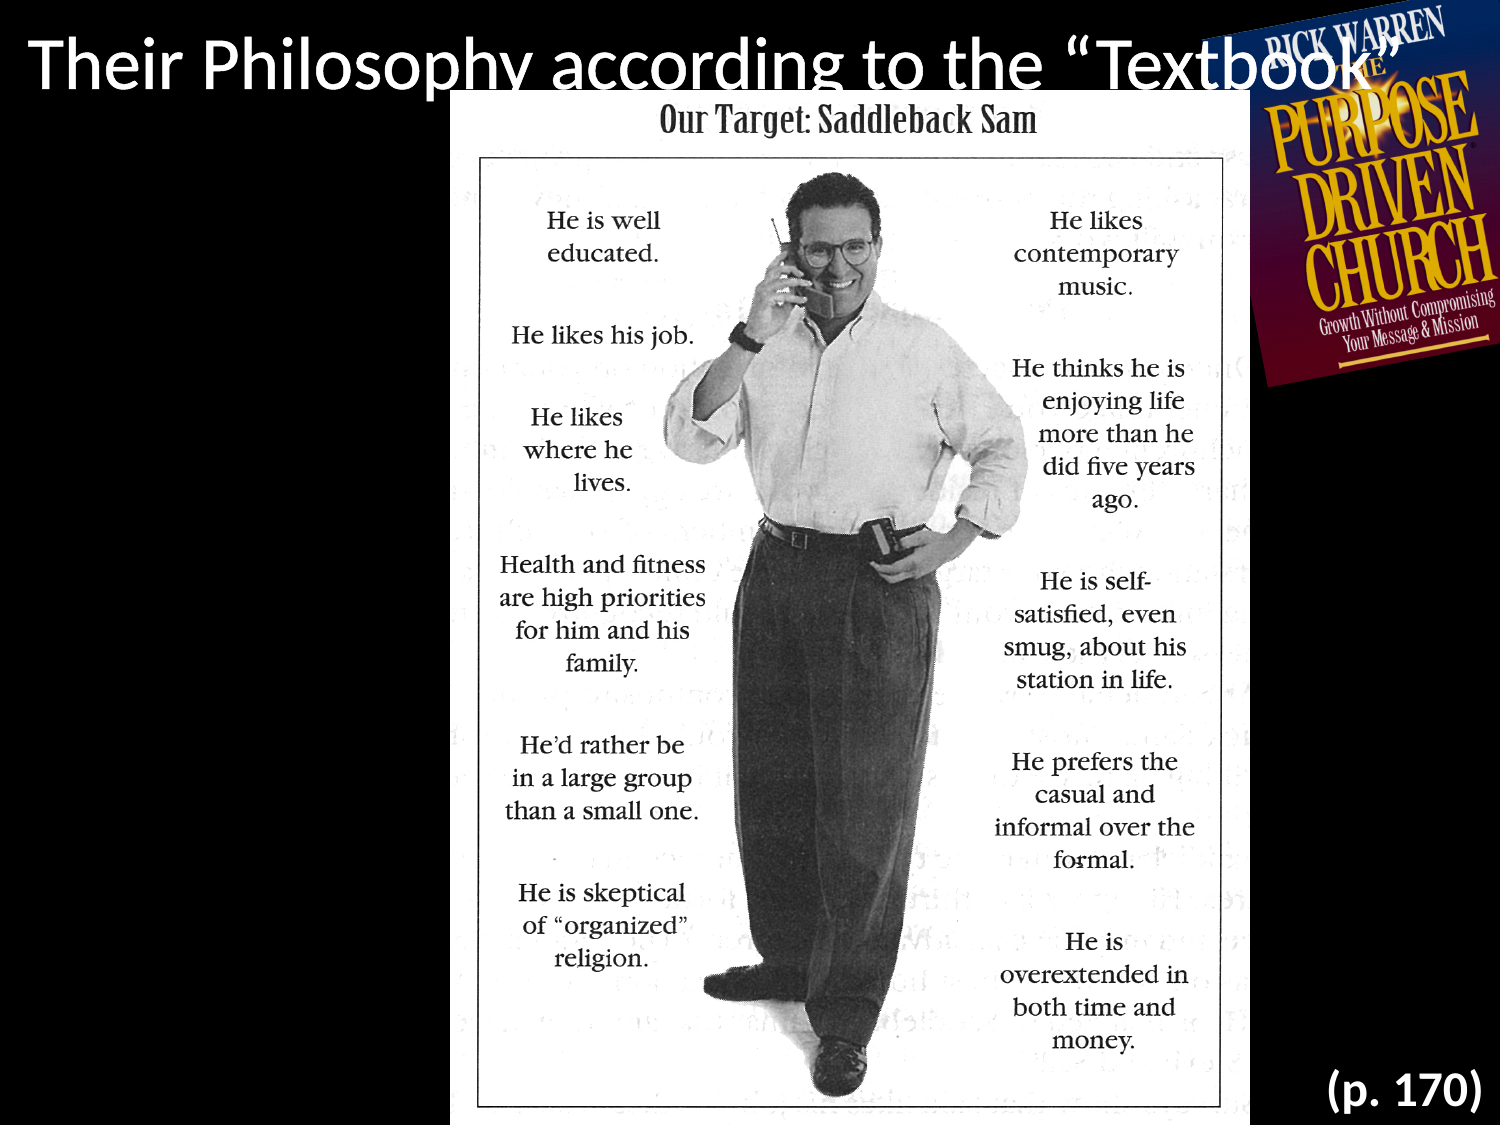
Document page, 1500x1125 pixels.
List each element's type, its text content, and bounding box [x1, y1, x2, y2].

text_box Their Philosophy according to the “Textbook” [12, 6, 1232, 112]
text_box (p. 170) [1311, 1049, 1499, 1124]
picture [449, 0, 1500, 1125]
